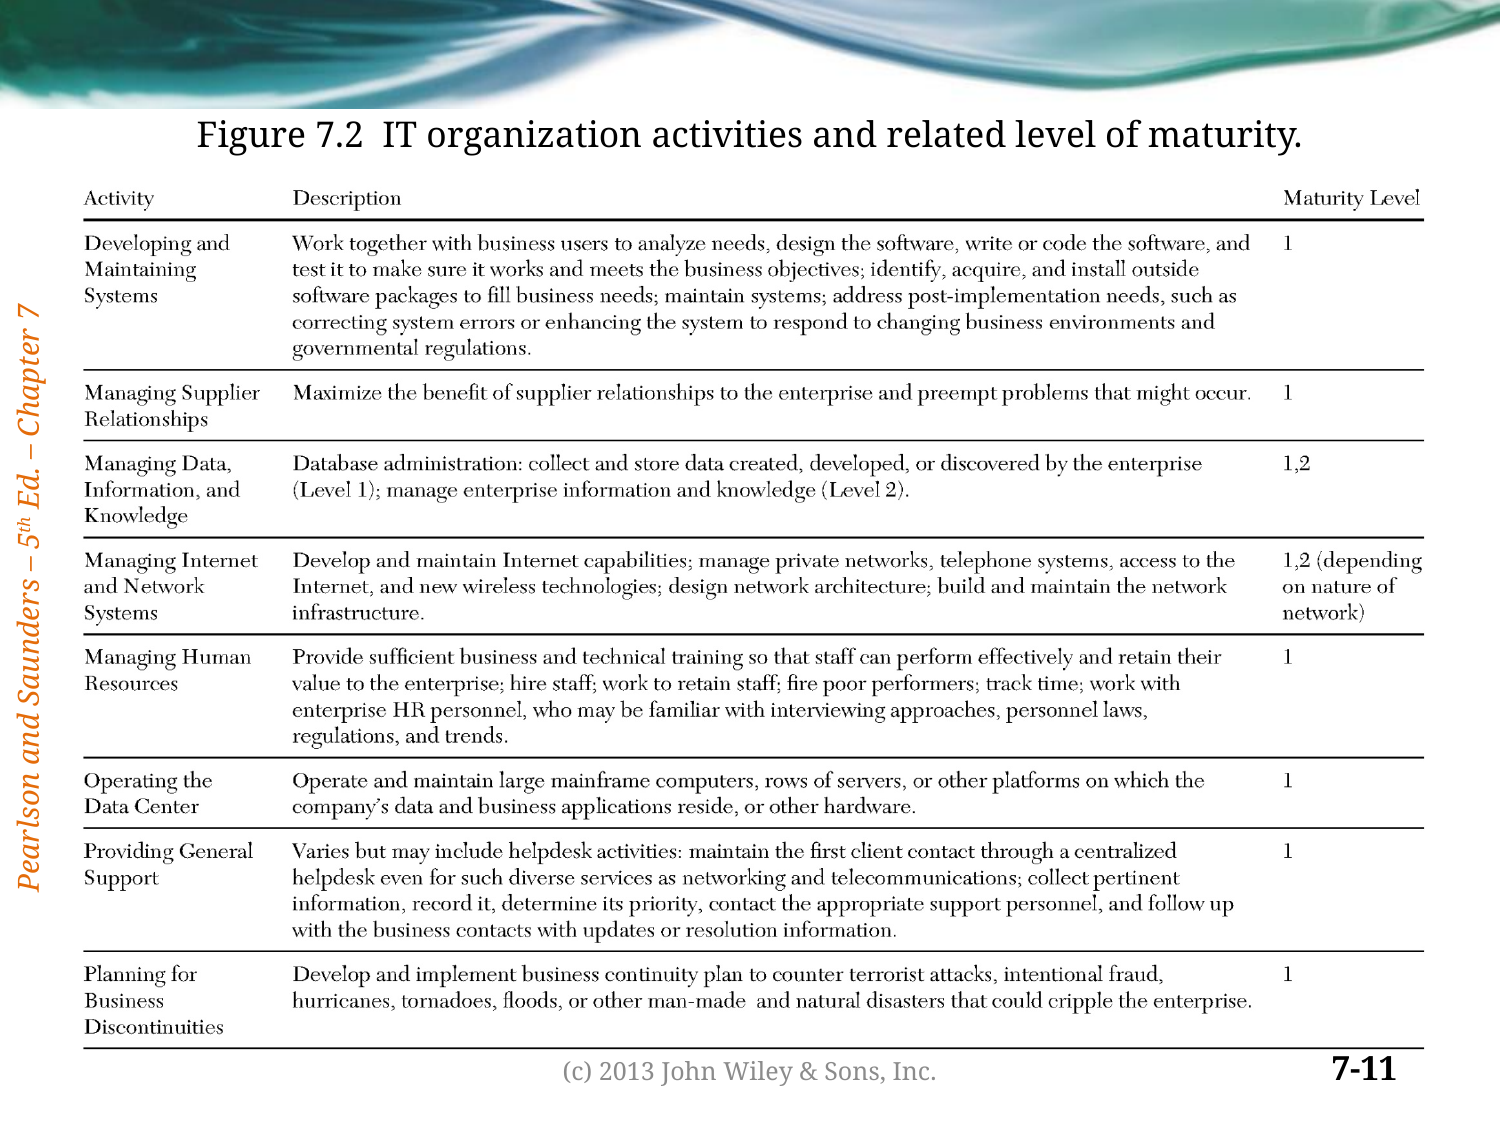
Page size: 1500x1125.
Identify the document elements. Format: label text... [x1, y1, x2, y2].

footer (c) 2013 John Wiley & Sons, Inc. [512, 1062, 988, 1103]
picture [0, 0, 1500, 104]
picture [82, 187, 1426, 1051]
text_box Figure 7.2 IT organization activities and related level of maturity. [0, 104, 1500, 162]
